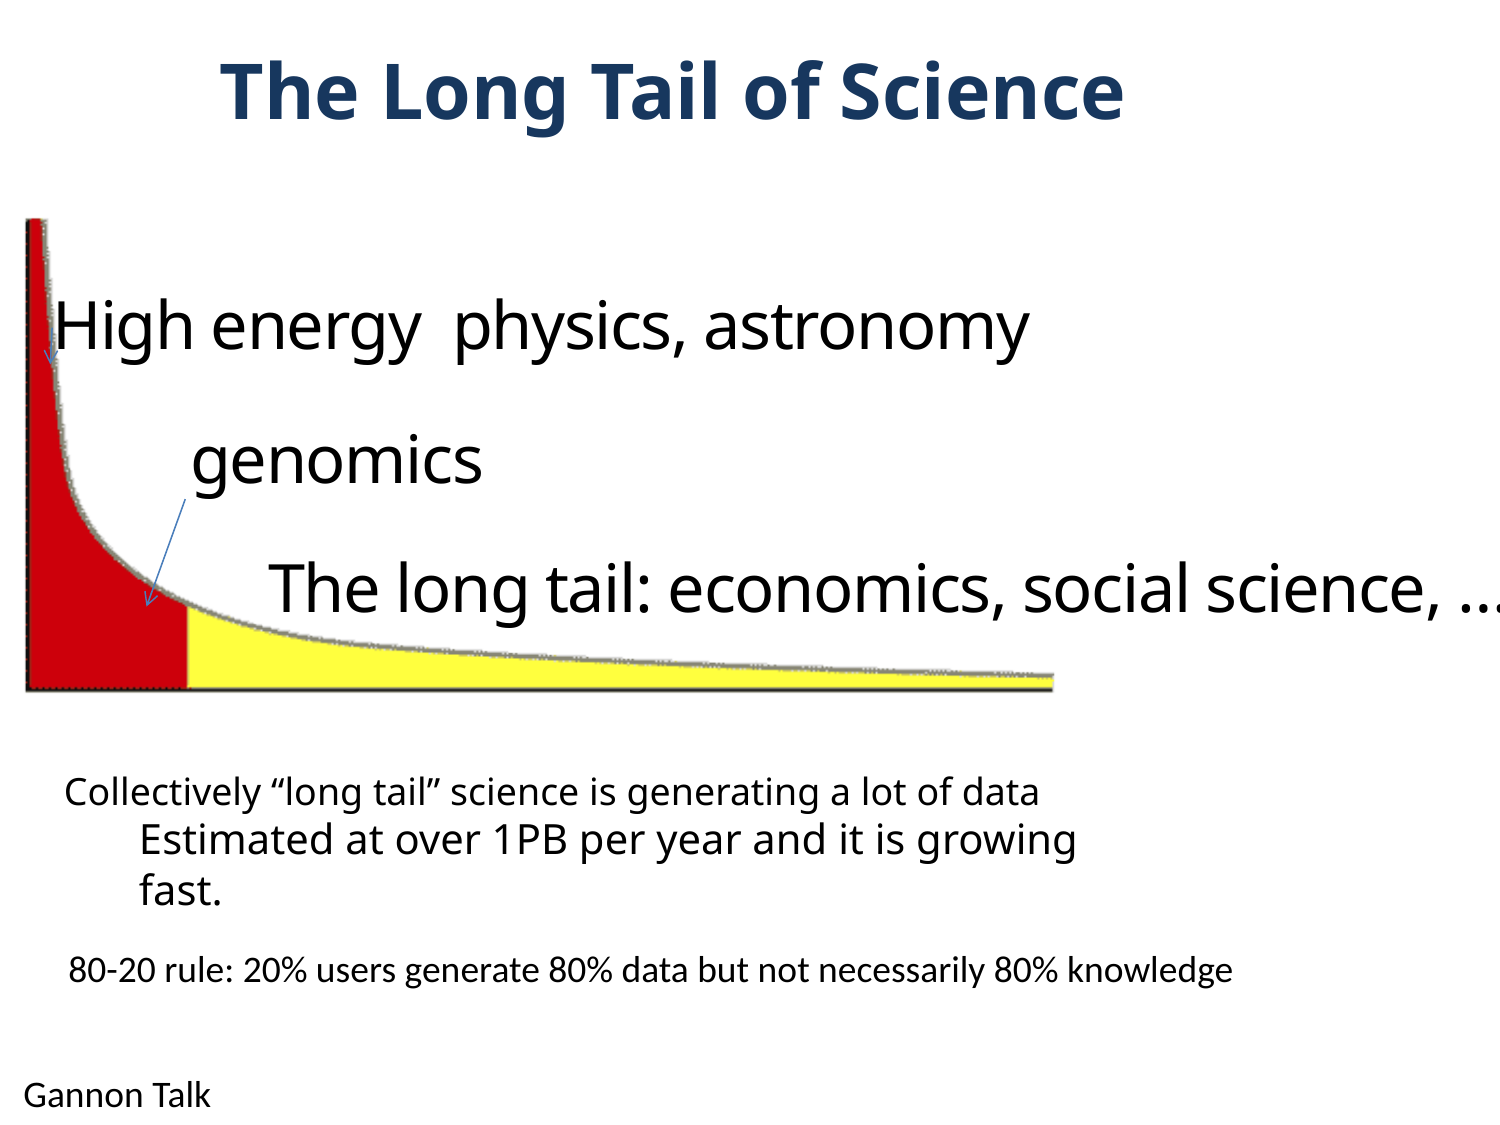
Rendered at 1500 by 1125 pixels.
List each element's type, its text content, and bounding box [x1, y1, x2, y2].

text_box Gannon Talk [8, 1062, 227, 1123]
text_box The Long Tail of Science [205, 34, 1181, 159]
text_box Collectively “long tail” science is generating a lot of data Estimated at over 1PB per year and it is growing fast. [49, 760, 1183, 921]
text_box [2, 204, 1459, 706]
text_box 80-20 rule: 20% users generate 80% data but not necessarily 80% knowledge [53, 937, 1250, 998]
